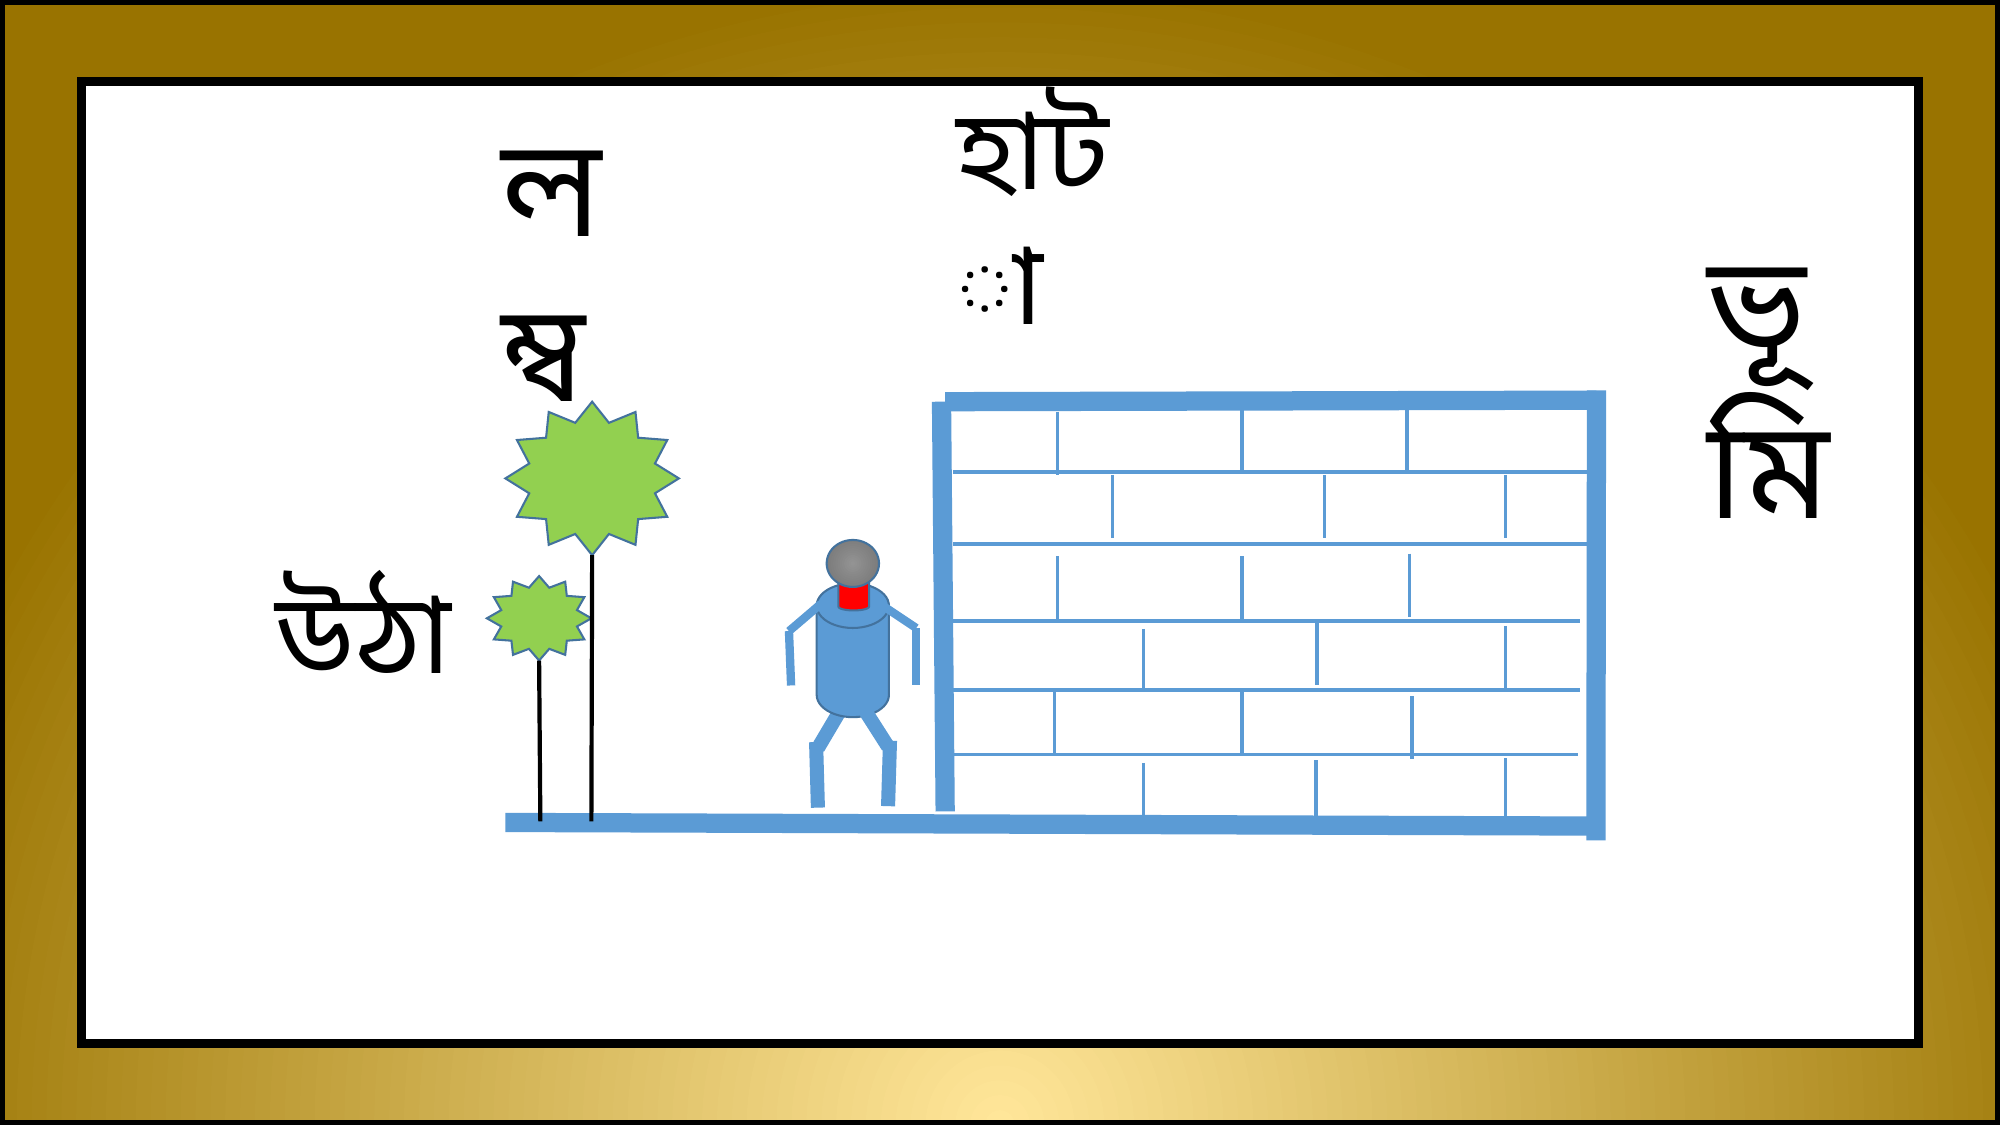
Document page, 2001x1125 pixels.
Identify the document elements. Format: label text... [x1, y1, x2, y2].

text_box উঠা [260, 553, 477, 704]
text_box হাটা [941, 69, 1125, 355]
text_box ভূমি [1692, 208, 1916, 553]
text_box লম্ব [486, 91, 672, 401]
text_box [0, 0, 2000, 1125]
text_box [486, 401, 679, 822]
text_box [505, 390, 1597, 841]
